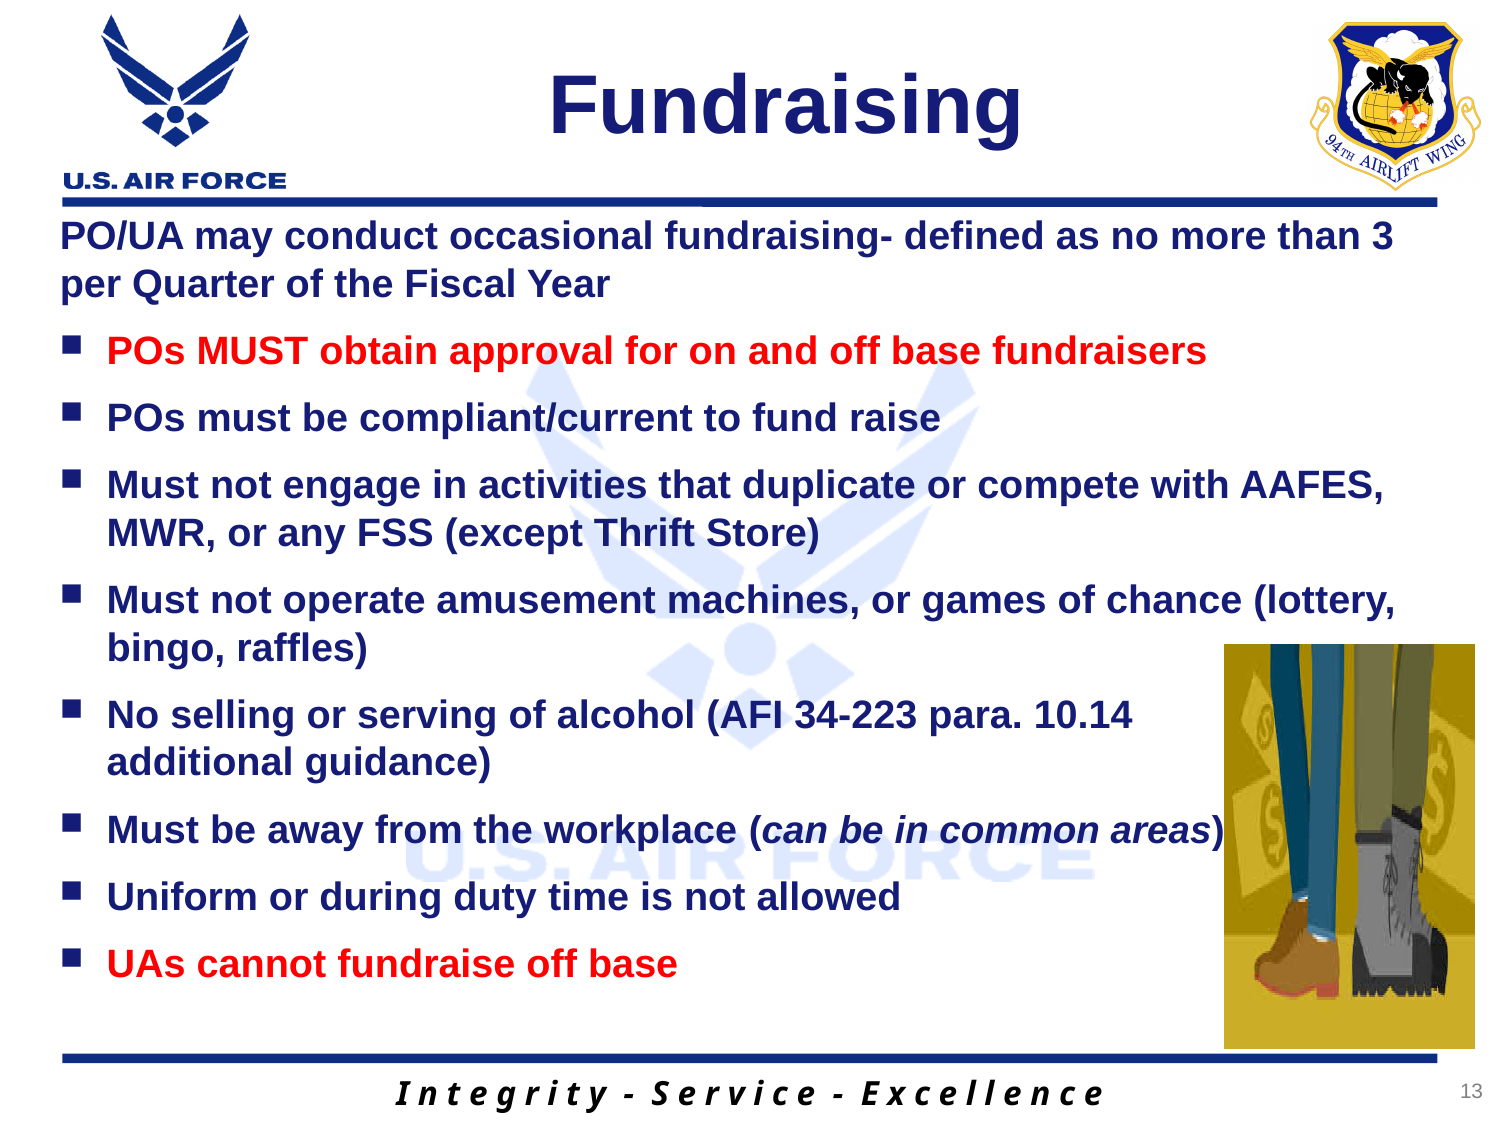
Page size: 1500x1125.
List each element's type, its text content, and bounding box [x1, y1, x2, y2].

title Fundraising [261, 0, 1311, 201]
slide_number 13 [1310, 1070, 1499, 1121]
picture [64, 14, 261, 189]
list PO/UA may conduct occasional fundraising- defined as no more than 3 per Quarter of the Fiscal Year POs MUST obtain approval for on and off base fundraisers POs must be compliant/current to fund raise Must not engage in activities that duplicate or compete with AAFES, MWR, or any FSS (except Thrift Store) Must not operate amusement machines, or games of chance (lottery, bingo, raffles) No selling or serving of alcohol (AFI 34-223 para. 10.14 additional guidance) Must be away from the workplace (can be in common areas) Uniform or during duty time is not allowed UAs cannot fundraise off base [44, 202, 1462, 1049]
picture [1223, 643, 1475, 1049]
picture [1311, 22, 1481, 191]
